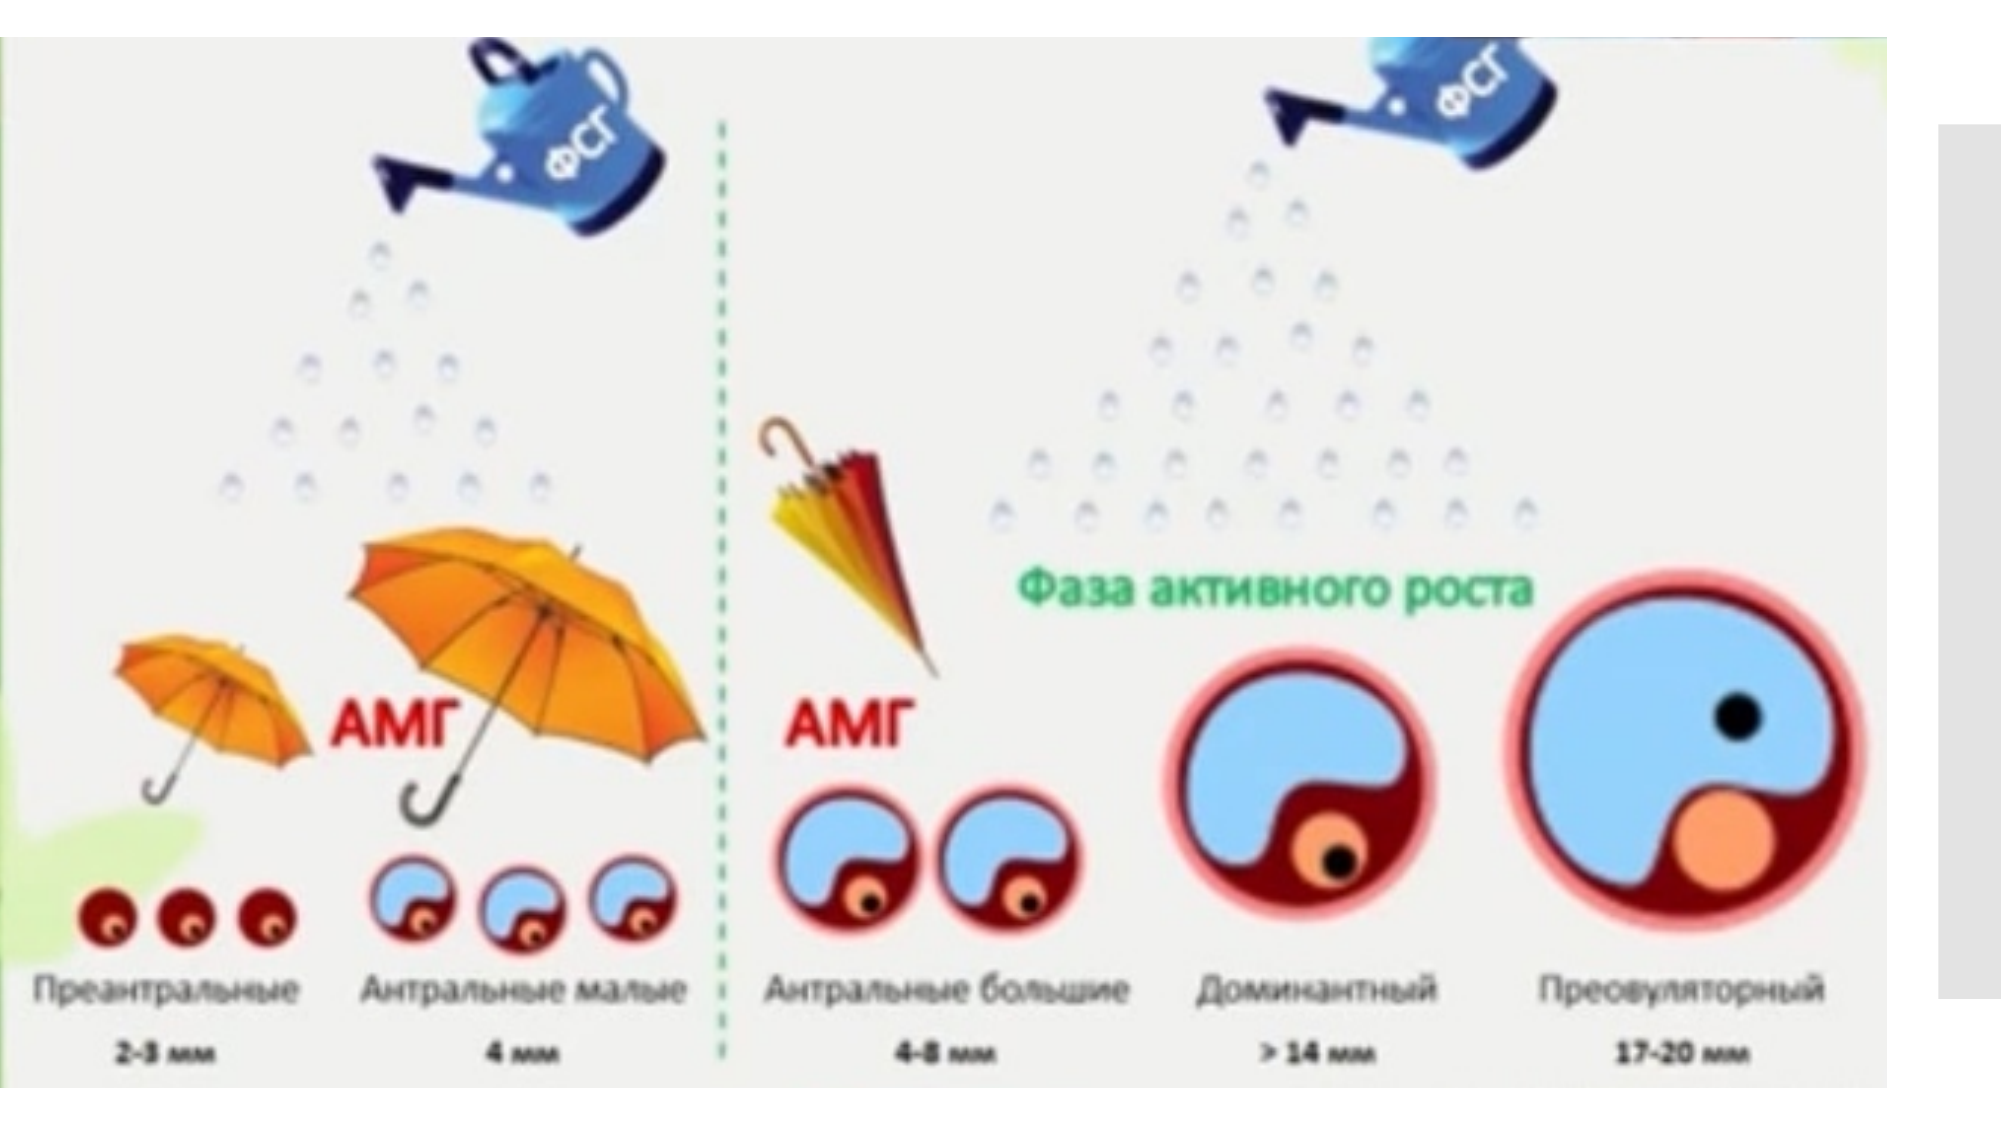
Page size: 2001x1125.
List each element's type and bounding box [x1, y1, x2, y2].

picture [0, 36, 1887, 1088]
